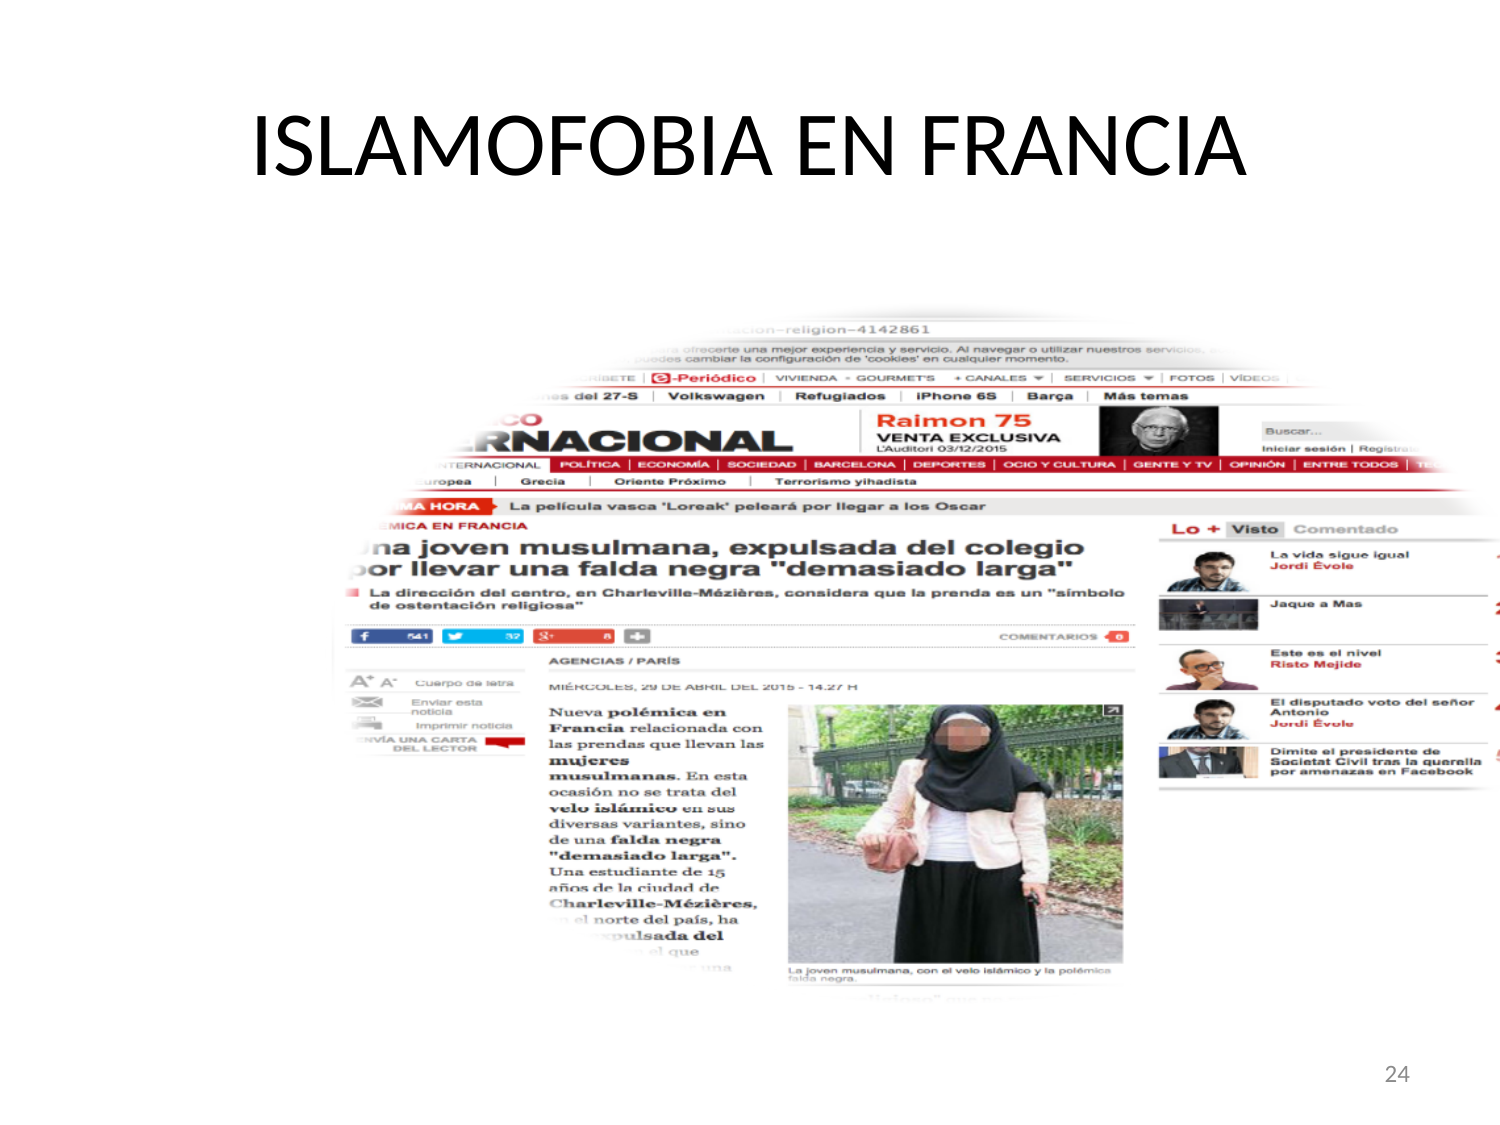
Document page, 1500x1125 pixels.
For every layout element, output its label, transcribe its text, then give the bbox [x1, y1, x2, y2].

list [324, 302, 1500, 1006]
slide_number 24 [1074, 1042, 1425, 1103]
title ISLAMOFOBIA EN FRANCIA [75, 45, 1425, 233]
